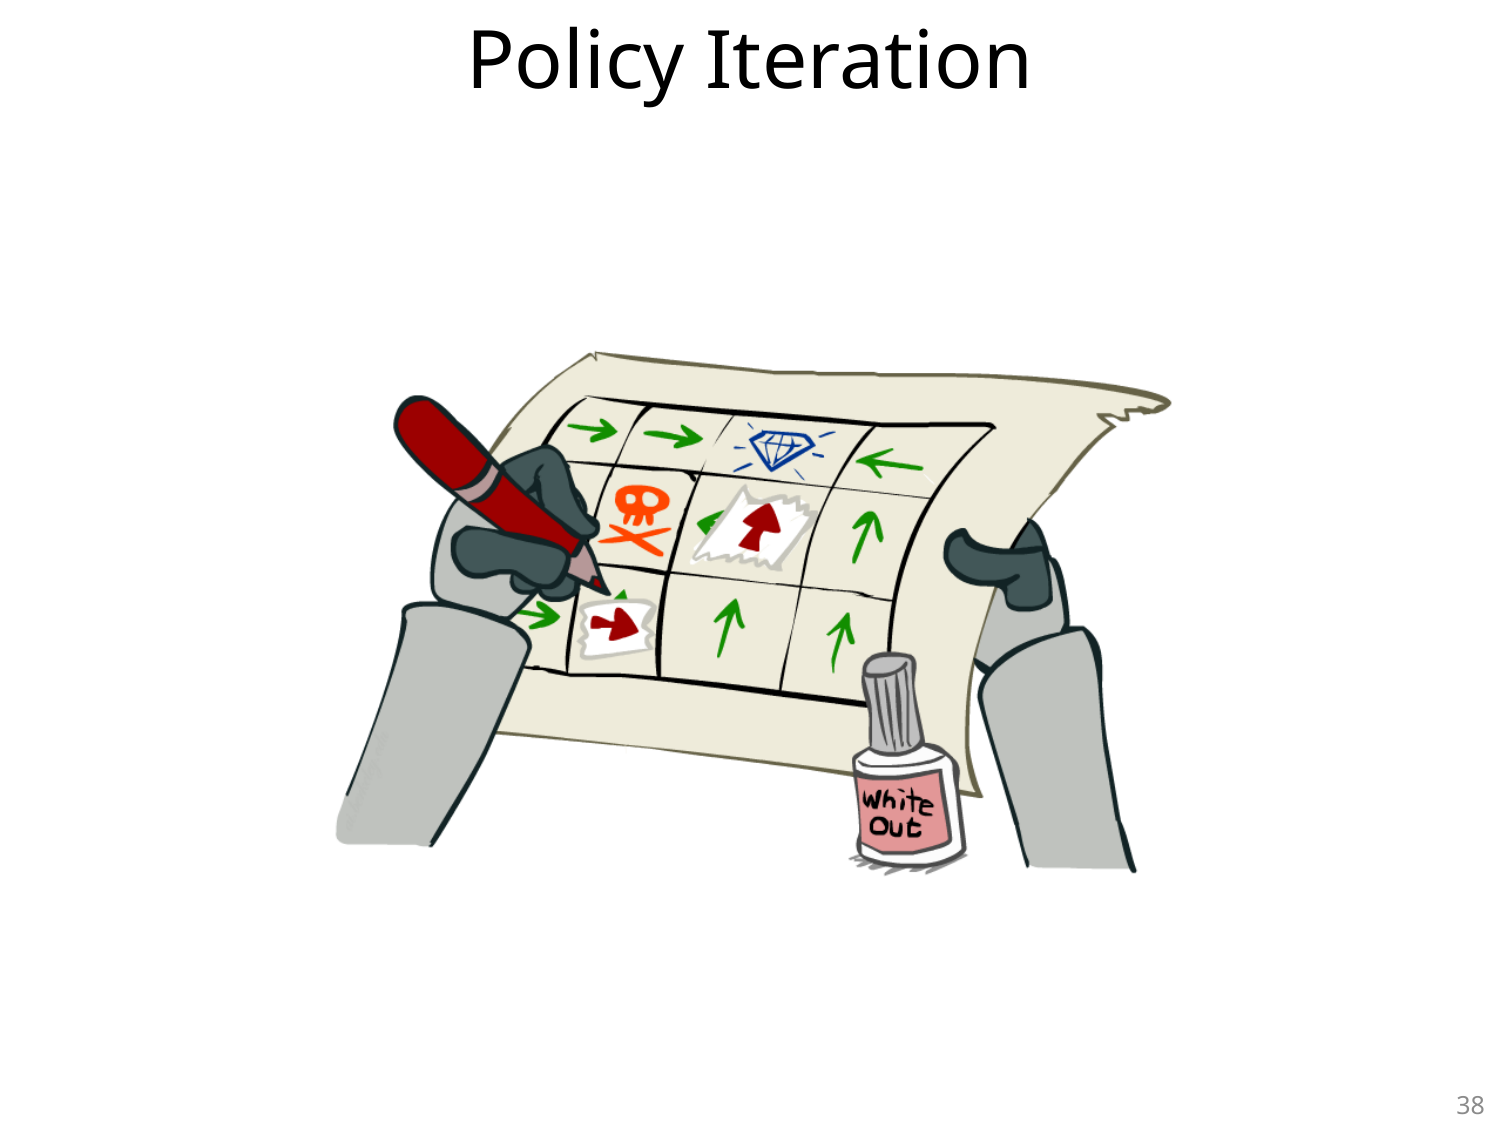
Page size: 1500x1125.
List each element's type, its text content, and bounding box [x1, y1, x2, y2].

slide_number 38 [1149, 1087, 1500, 1125]
picture [317, 318, 1182, 885]
title Policy Iteration [0, 0, 1500, 113]
